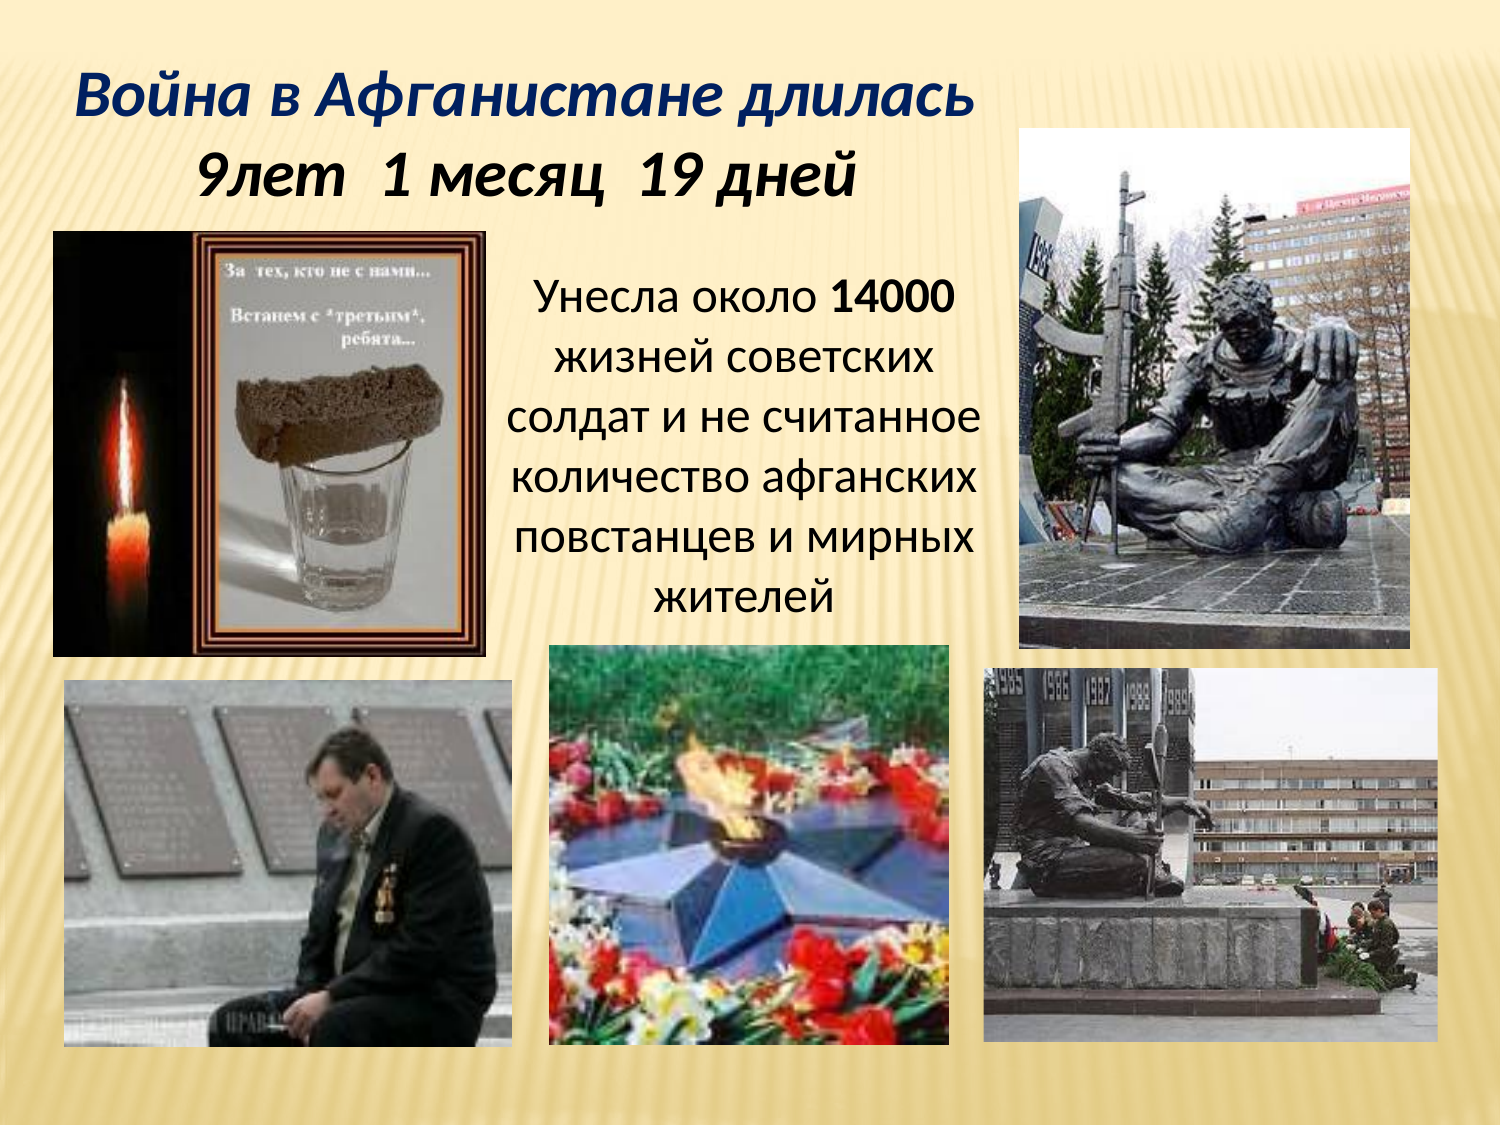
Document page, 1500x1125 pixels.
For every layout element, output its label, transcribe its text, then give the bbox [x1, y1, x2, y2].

picture [1019, 128, 1410, 649]
text_box Война в Афганистане длилась 9лет 1 месяц 19 дней [41, 42, 1010, 298]
picture [548, 644, 949, 1045]
picture [52, 231, 486, 658]
picture [64, 680, 512, 1048]
picture [983, 668, 1438, 1042]
text_box Унесла около 14000 жизней советских солдат и не считанное количество афганских повстанцев и мирных жителей [494, 255, 999, 631]
